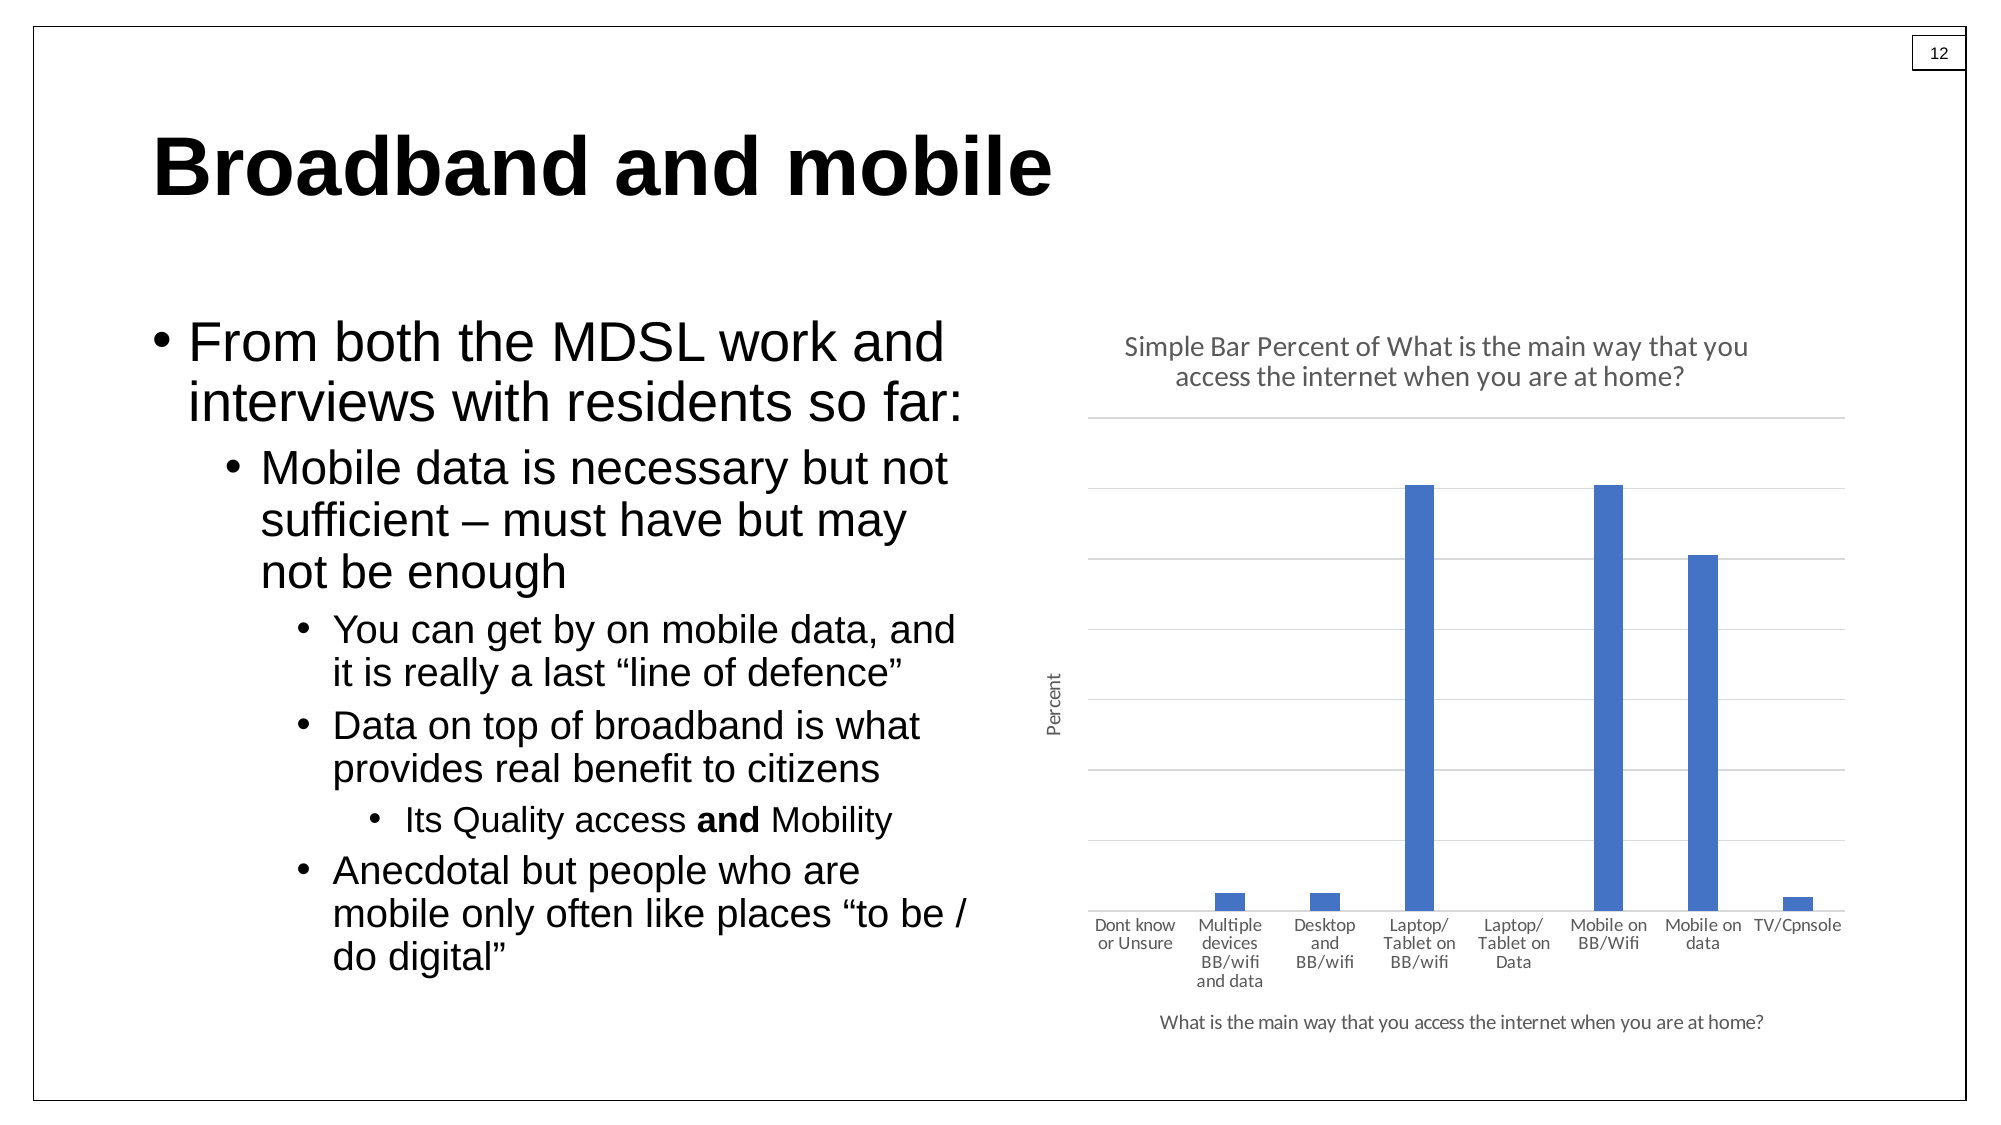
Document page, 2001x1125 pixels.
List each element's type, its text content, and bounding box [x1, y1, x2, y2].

title Broadband and mobile [137, 59, 1863, 278]
list From both the MDSL work and interviews with residents so far: Mobile data is necessary but not sufficient – must have but may not be enough You can get by on mobile data, and it is really a last “line of defence” Data on top of broadband is what provides real benefit to citizens Its Quality access and Mobility Anecdotal but people who are mobile only often like places “to be / do digital” [137, 305, 984, 1066]
chart [1011, 302, 1863, 1066]
